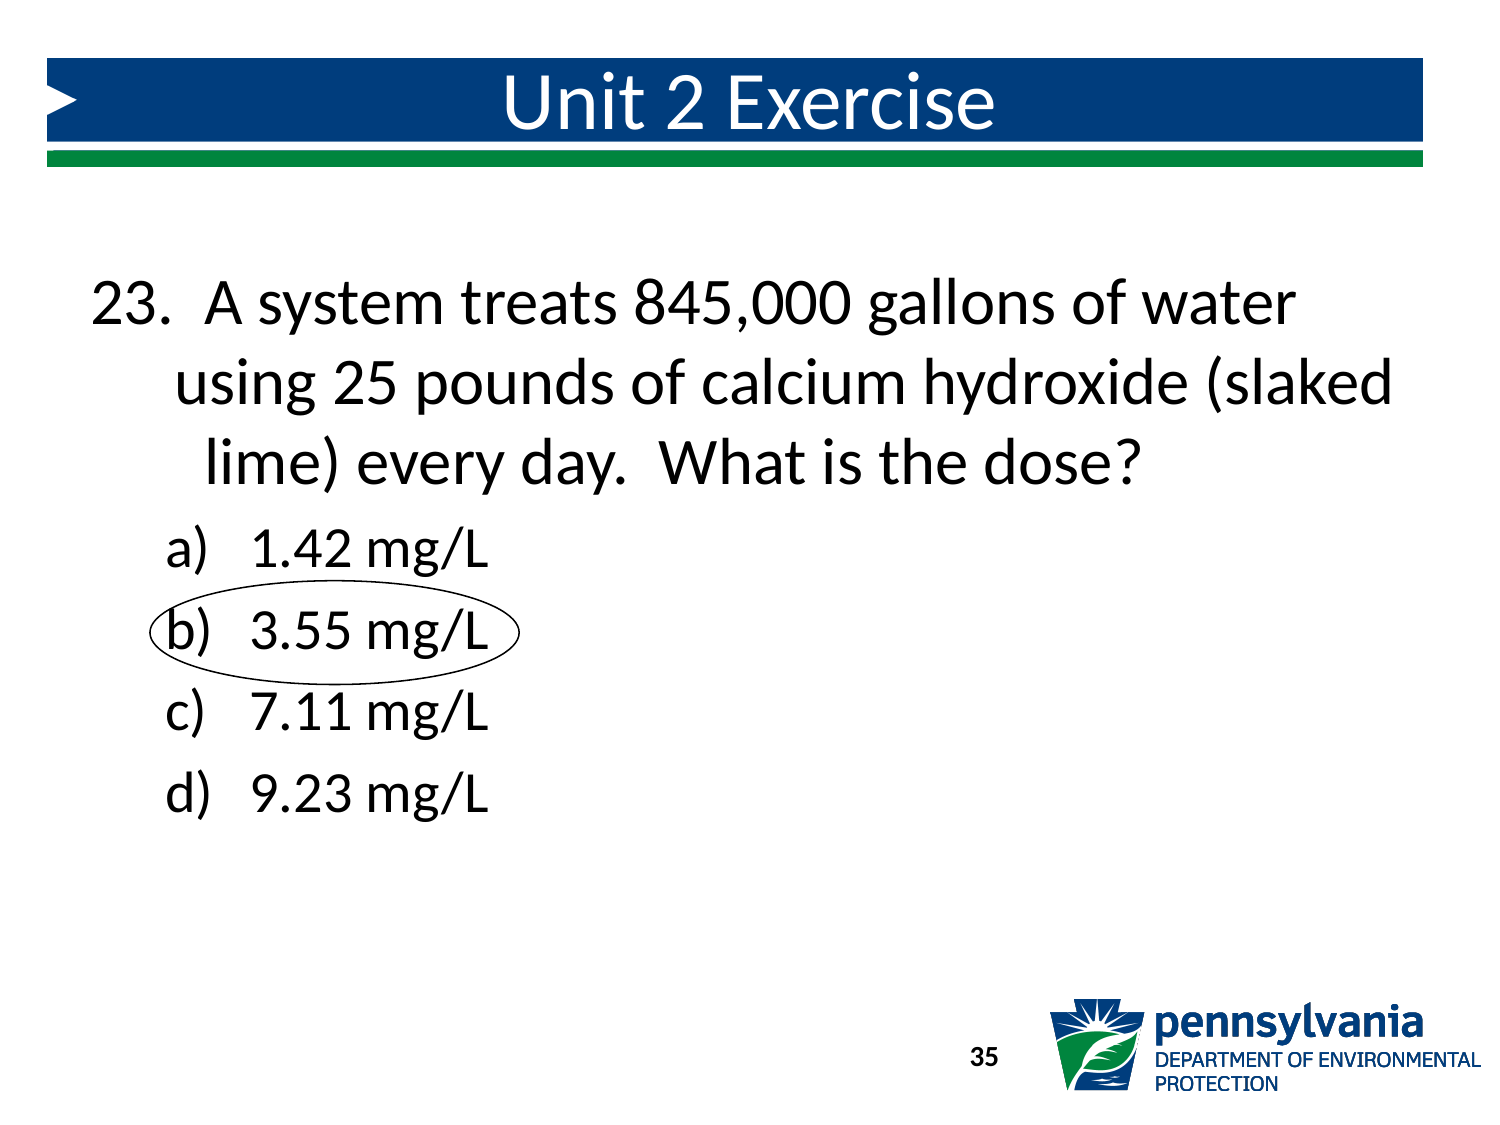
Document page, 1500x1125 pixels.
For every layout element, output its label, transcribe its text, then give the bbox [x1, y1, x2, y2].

picture [1050, 999, 1481, 1091]
slide_number 35 [809, 1024, 1160, 1085]
picture [47, 58, 75, 167]
text_box [149, 580, 520, 685]
title Unit 2 Exercise [75, 38, 1425, 182]
list A system treats 845,000 gallons of water using 25 pounds of calcium hydroxide (slaked lime) every day. What is the dose? 1.42 mg/L 3.55 mg/L 7.11 mg/L 9.23 mg/L [75, 249, 1425, 1005]
